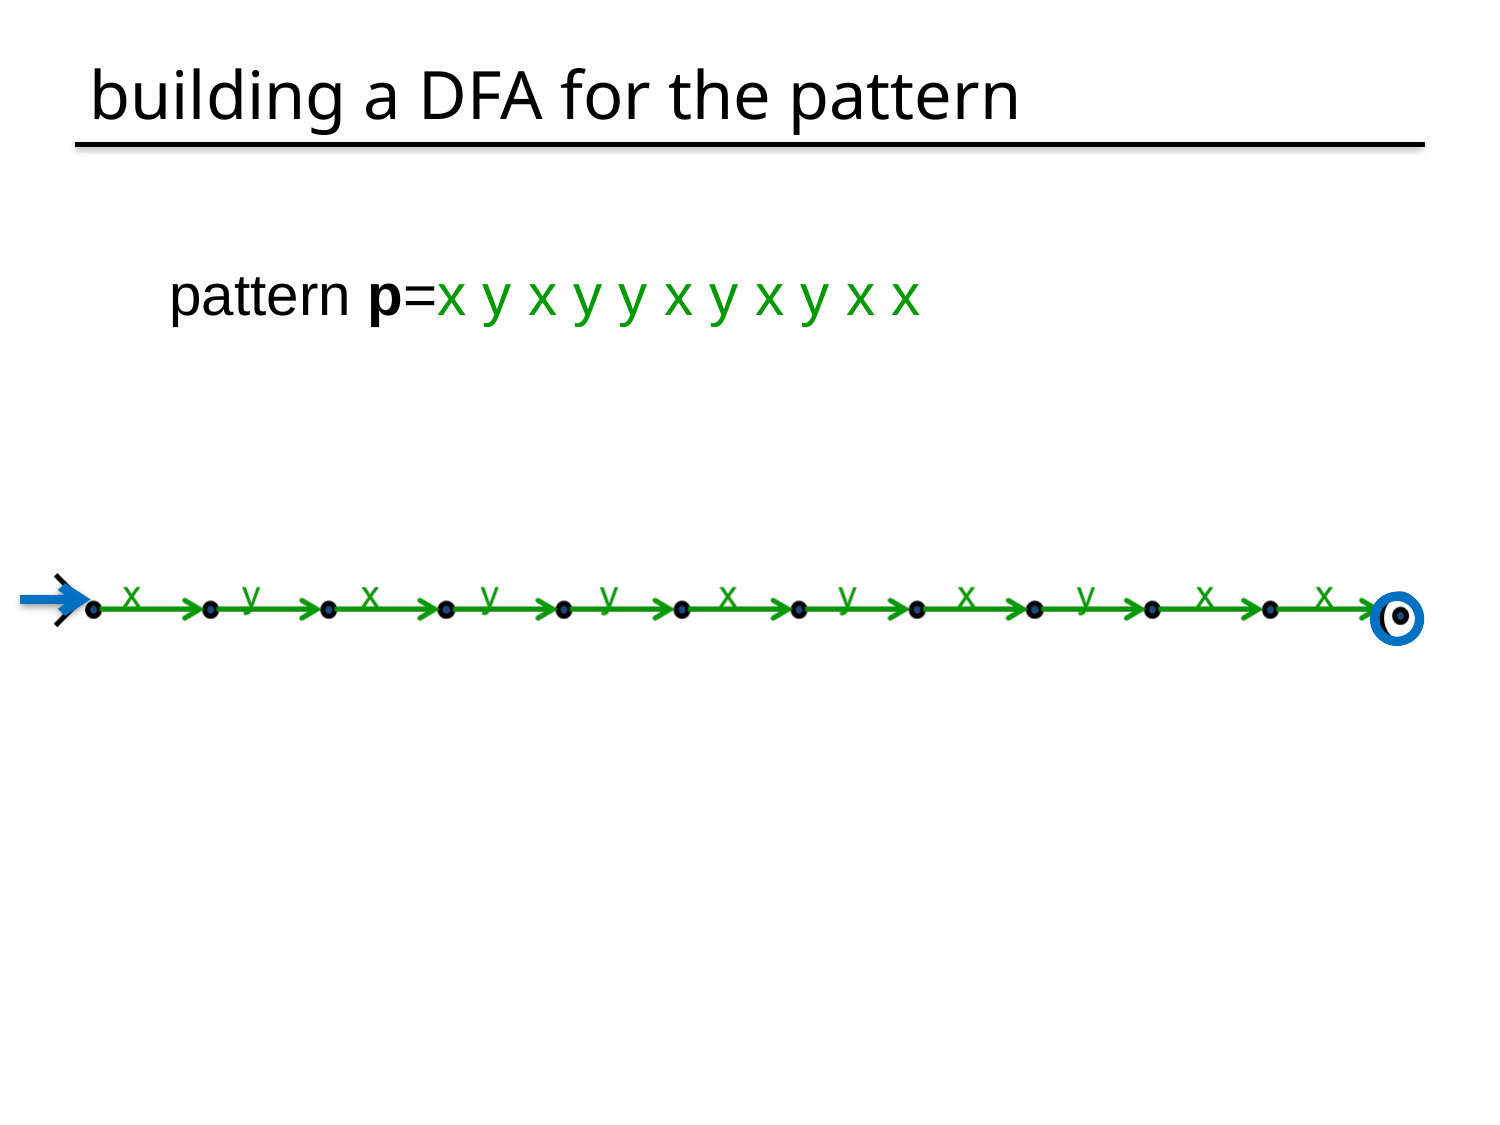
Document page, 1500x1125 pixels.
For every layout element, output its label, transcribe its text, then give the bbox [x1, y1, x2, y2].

picture [52, 554, 1421, 645]
text_box pattern p=x y x y y x y x y x x [154, 250, 937, 335]
title building a DFA for the pattern [75, 45, 1425, 145]
